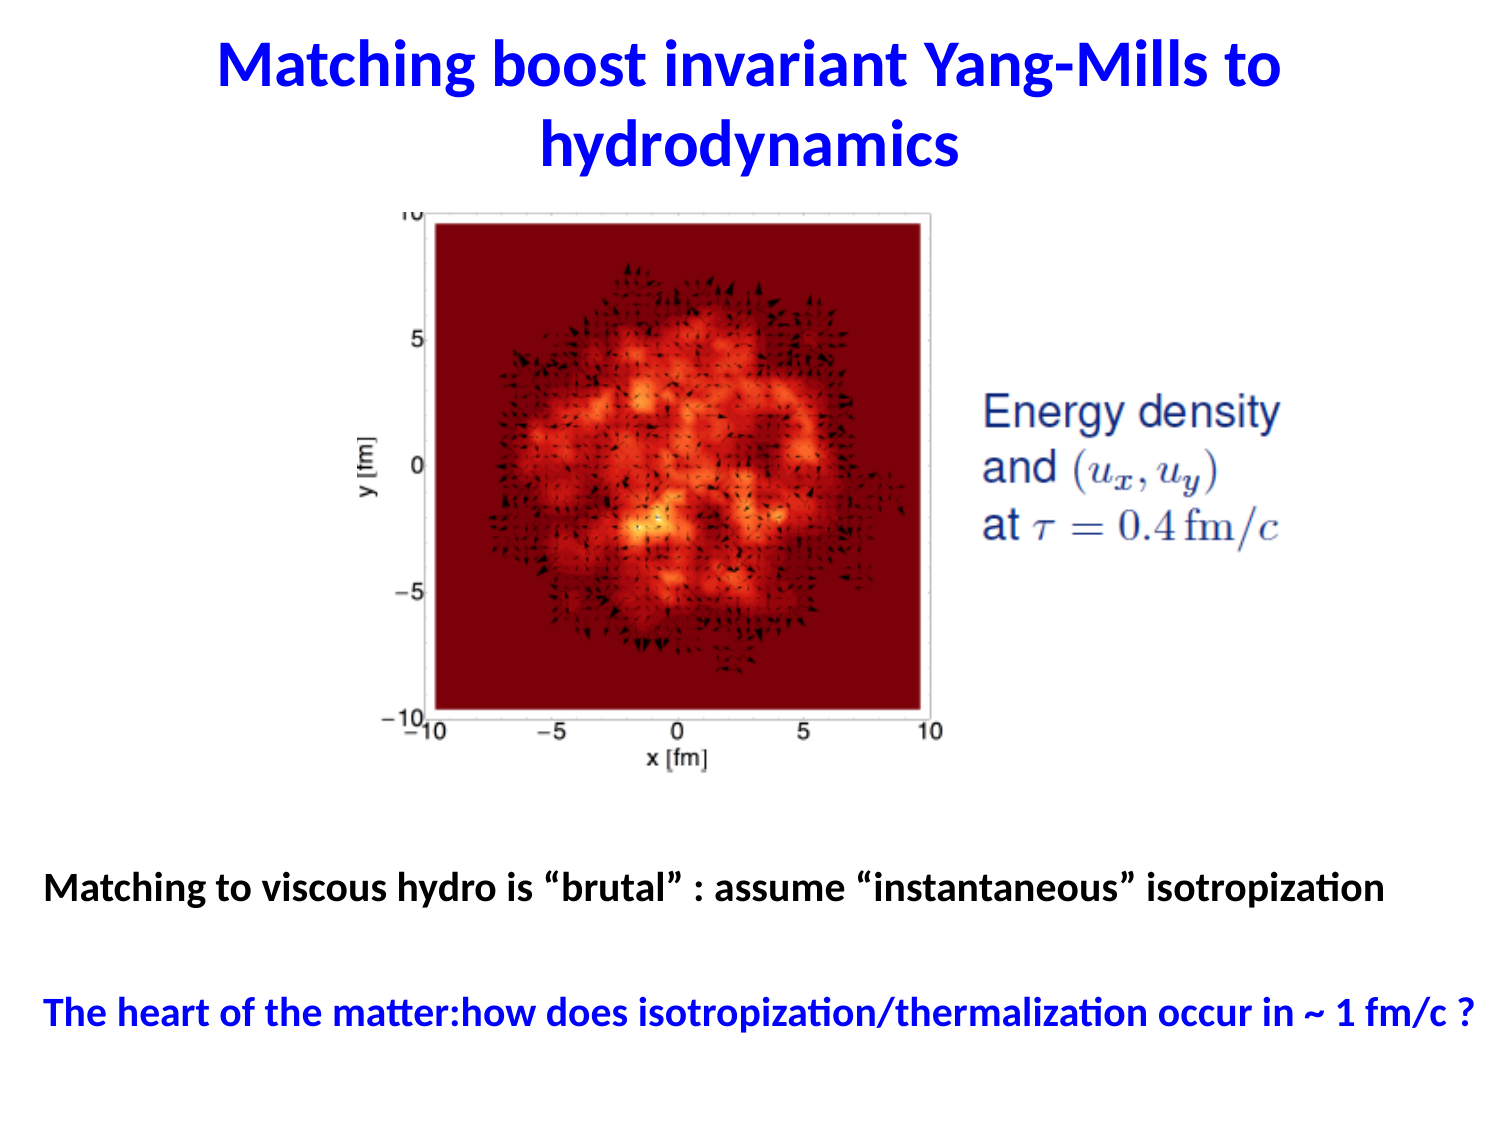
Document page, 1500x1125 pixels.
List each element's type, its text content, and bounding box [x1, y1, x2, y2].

title Matching boost invariant Yang-Mills to hydrodynamics [112, 5, 1388, 194]
text_box Matching to viscous hydro is “brutal” : assume “instantaneous” isotropization The heart of the matter:how does isotropization/thermalization occur in ~ 1 fm/c ? [0, 852, 1500, 1043]
picture [356, 212, 1296, 777]
